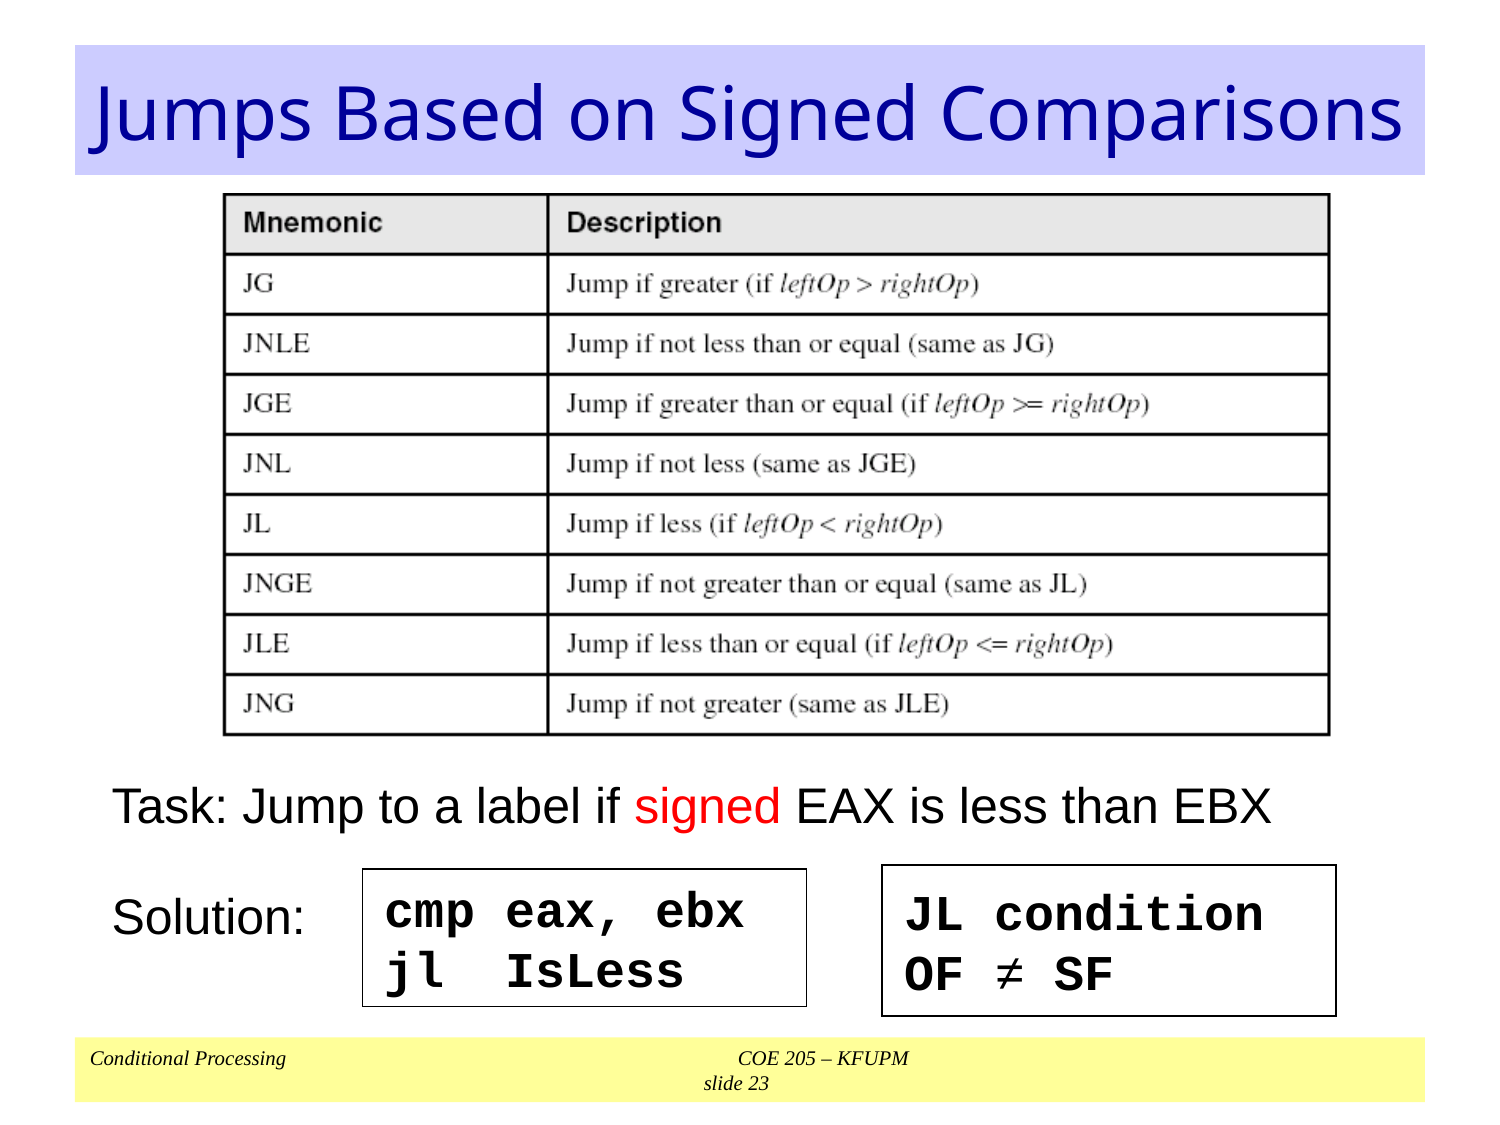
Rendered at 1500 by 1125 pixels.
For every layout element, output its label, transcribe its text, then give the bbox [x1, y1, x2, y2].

title Jumps Based on Signed Comparisons [74, 44, 1426, 176]
text_box Task: Jump to a label if signed EAX is less than EBX Solution: [96, 751, 1393, 967]
text_box cmp eax, ebx jl IsLess [362, 967, 807, 1007]
text_box JL condition OF ≠ SF [882, 864, 1336, 1017]
picture [220, 193, 1334, 738]
